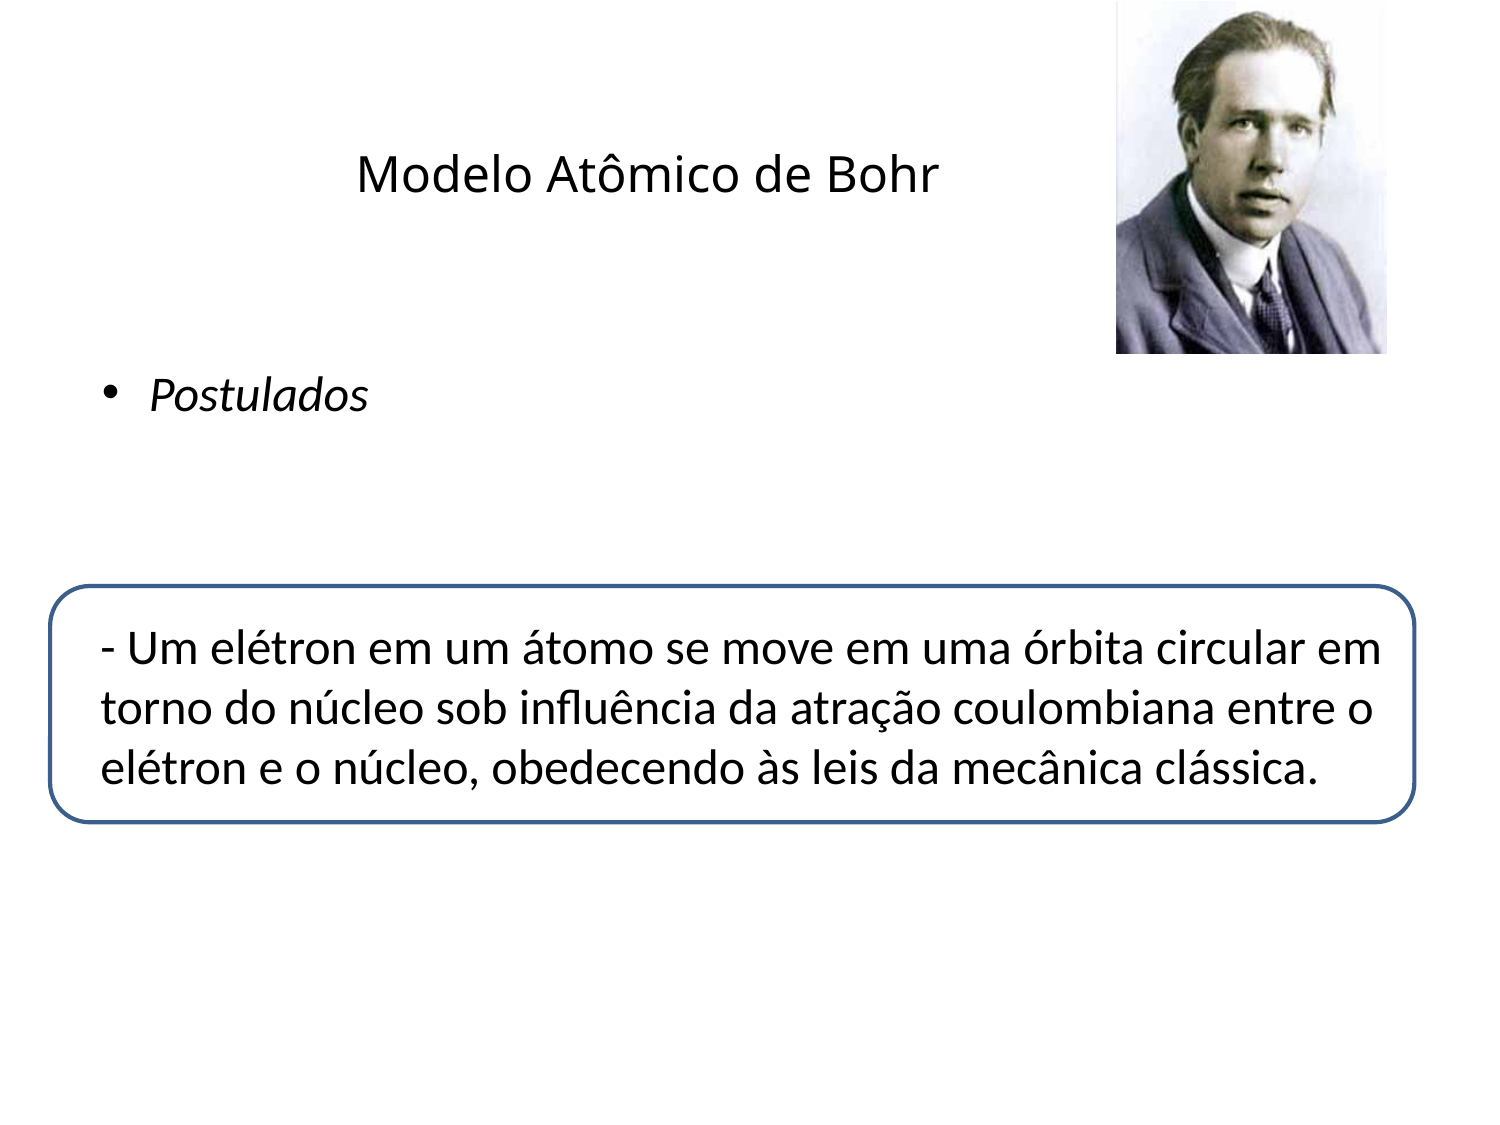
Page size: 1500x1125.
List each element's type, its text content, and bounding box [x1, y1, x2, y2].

text_box Modelo Atômico de Bohr [340, 135, 969, 210]
text_box Postulados [87, 353, 384, 429]
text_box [49, 585, 1451, 823]
picture [1115, 1, 1387, 355]
